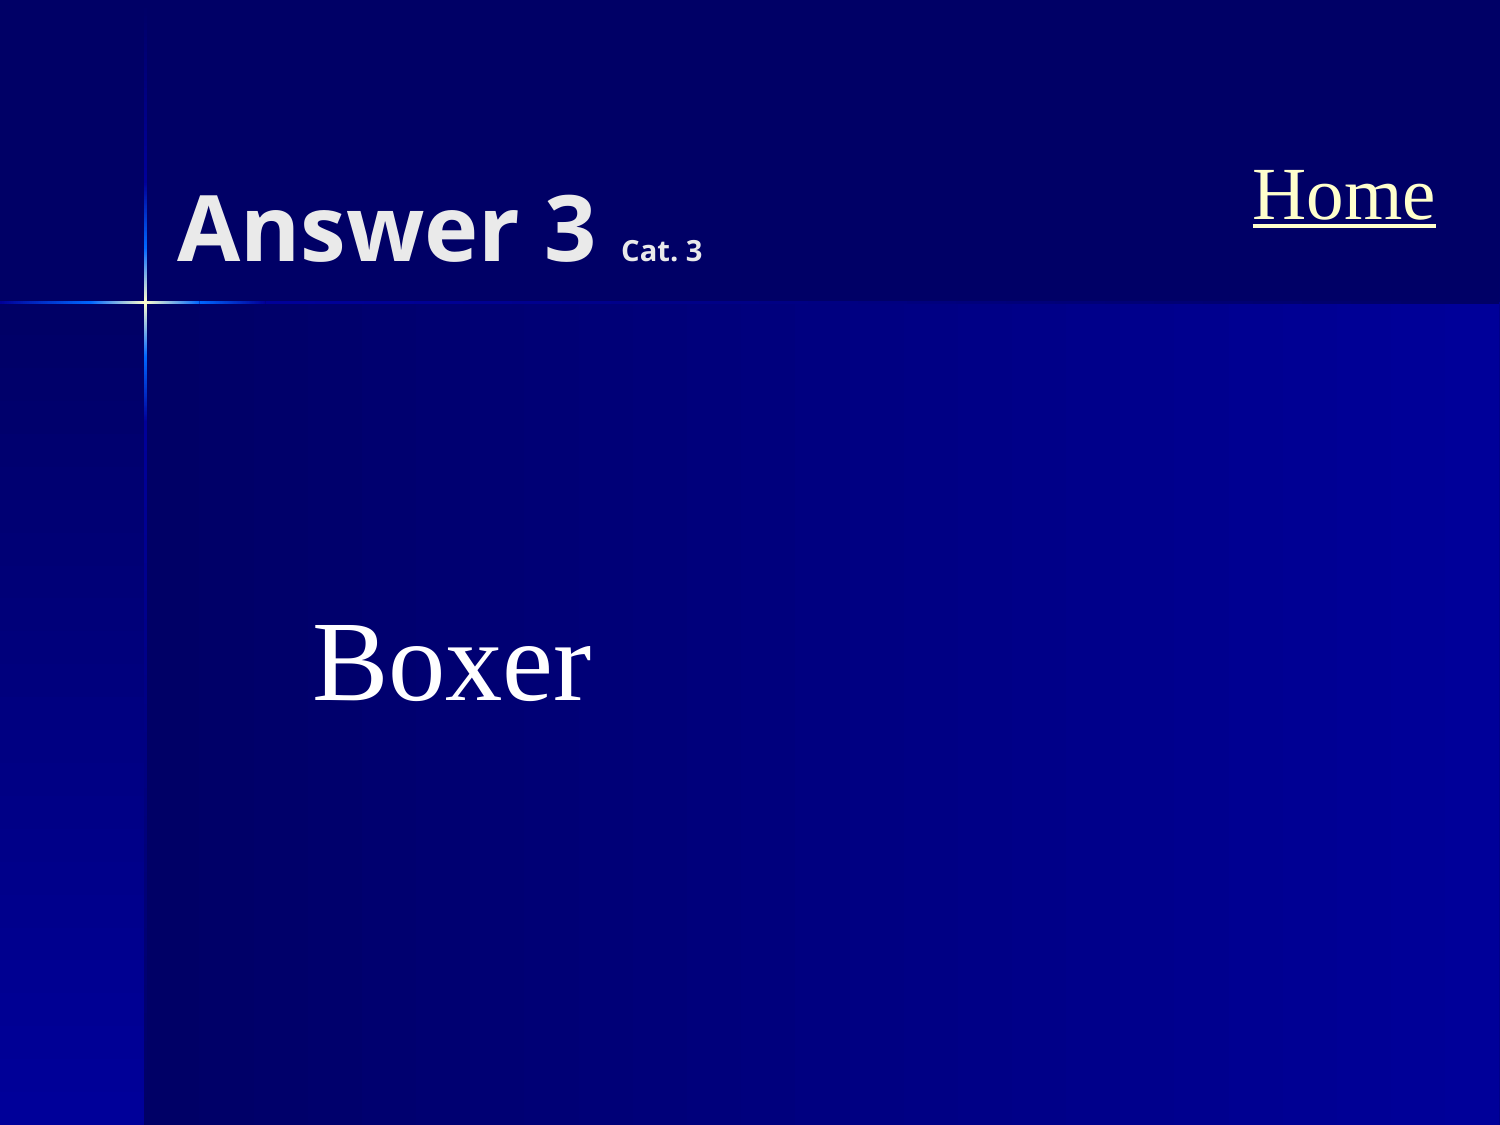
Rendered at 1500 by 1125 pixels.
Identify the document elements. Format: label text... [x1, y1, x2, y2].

text_box Home [1237, 137, 1451, 243]
text_box Boxer [297, 578, 607, 731]
title Answer 3 Cat. 3 [162, 112, 751, 288]
